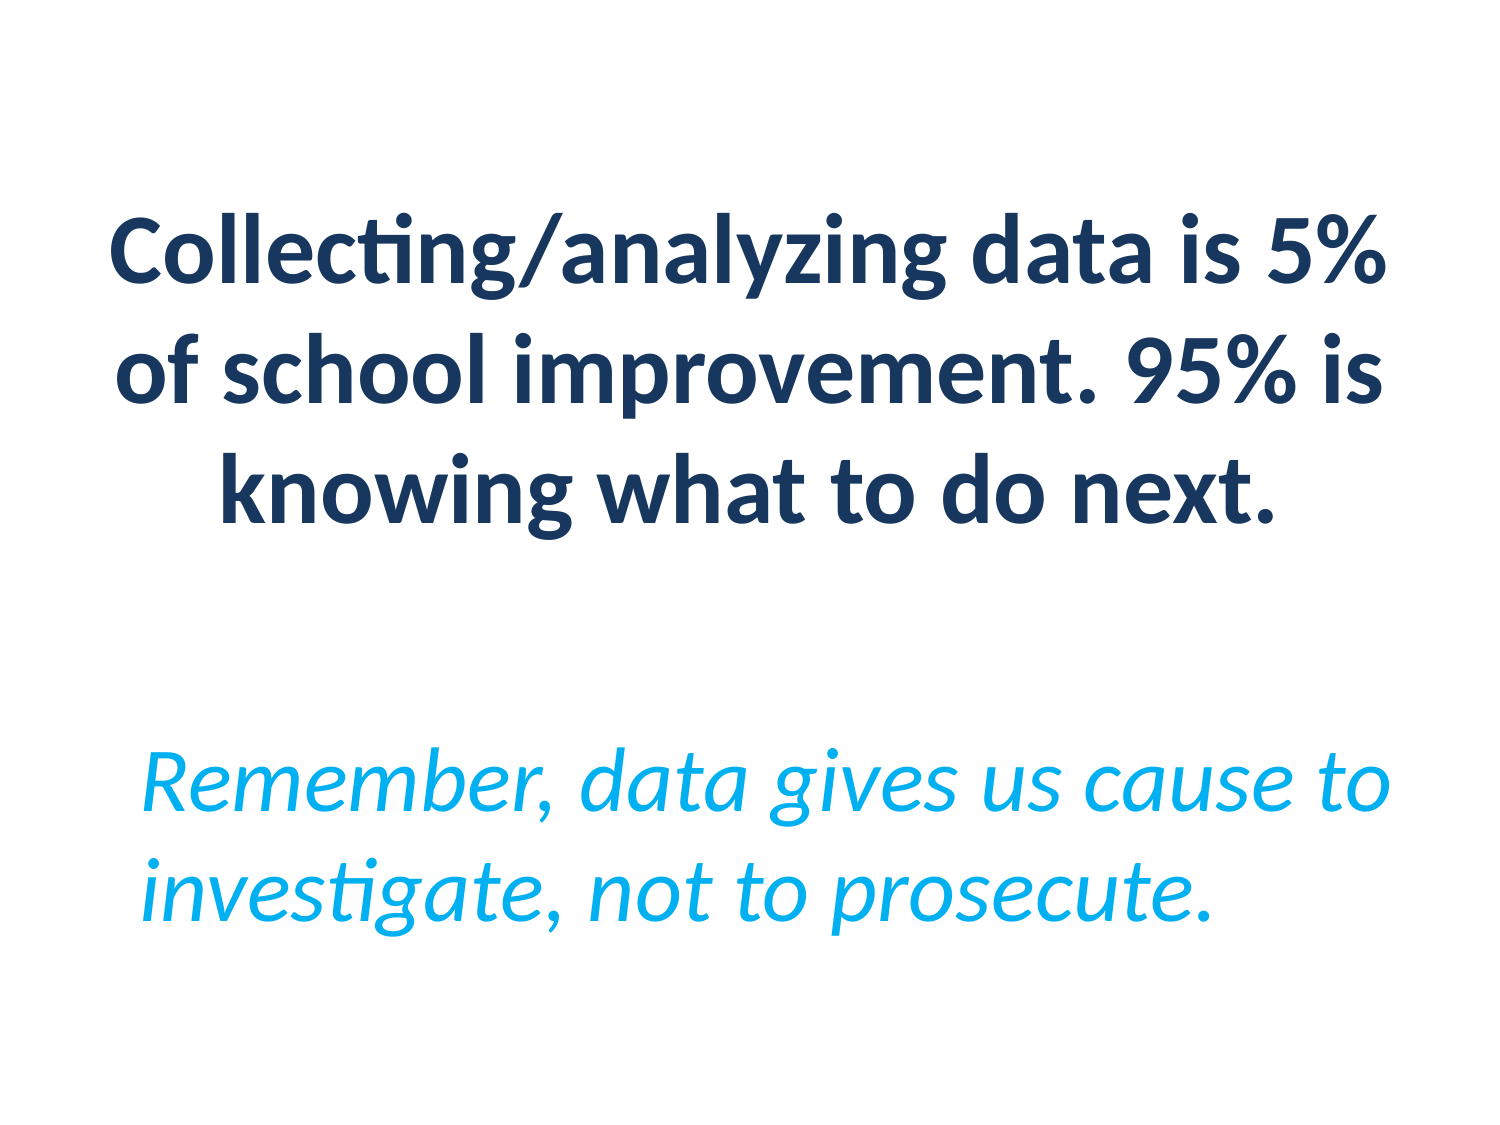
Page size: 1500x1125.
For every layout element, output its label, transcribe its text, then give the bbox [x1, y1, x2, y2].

text_box Remember, data gives us cause to investigate, not to prosecute. [124, 712, 1475, 948]
title Collecting/analyzing data is 5% of school improvement. 95% is knowing what to do next. [50, 299, 1450, 548]
